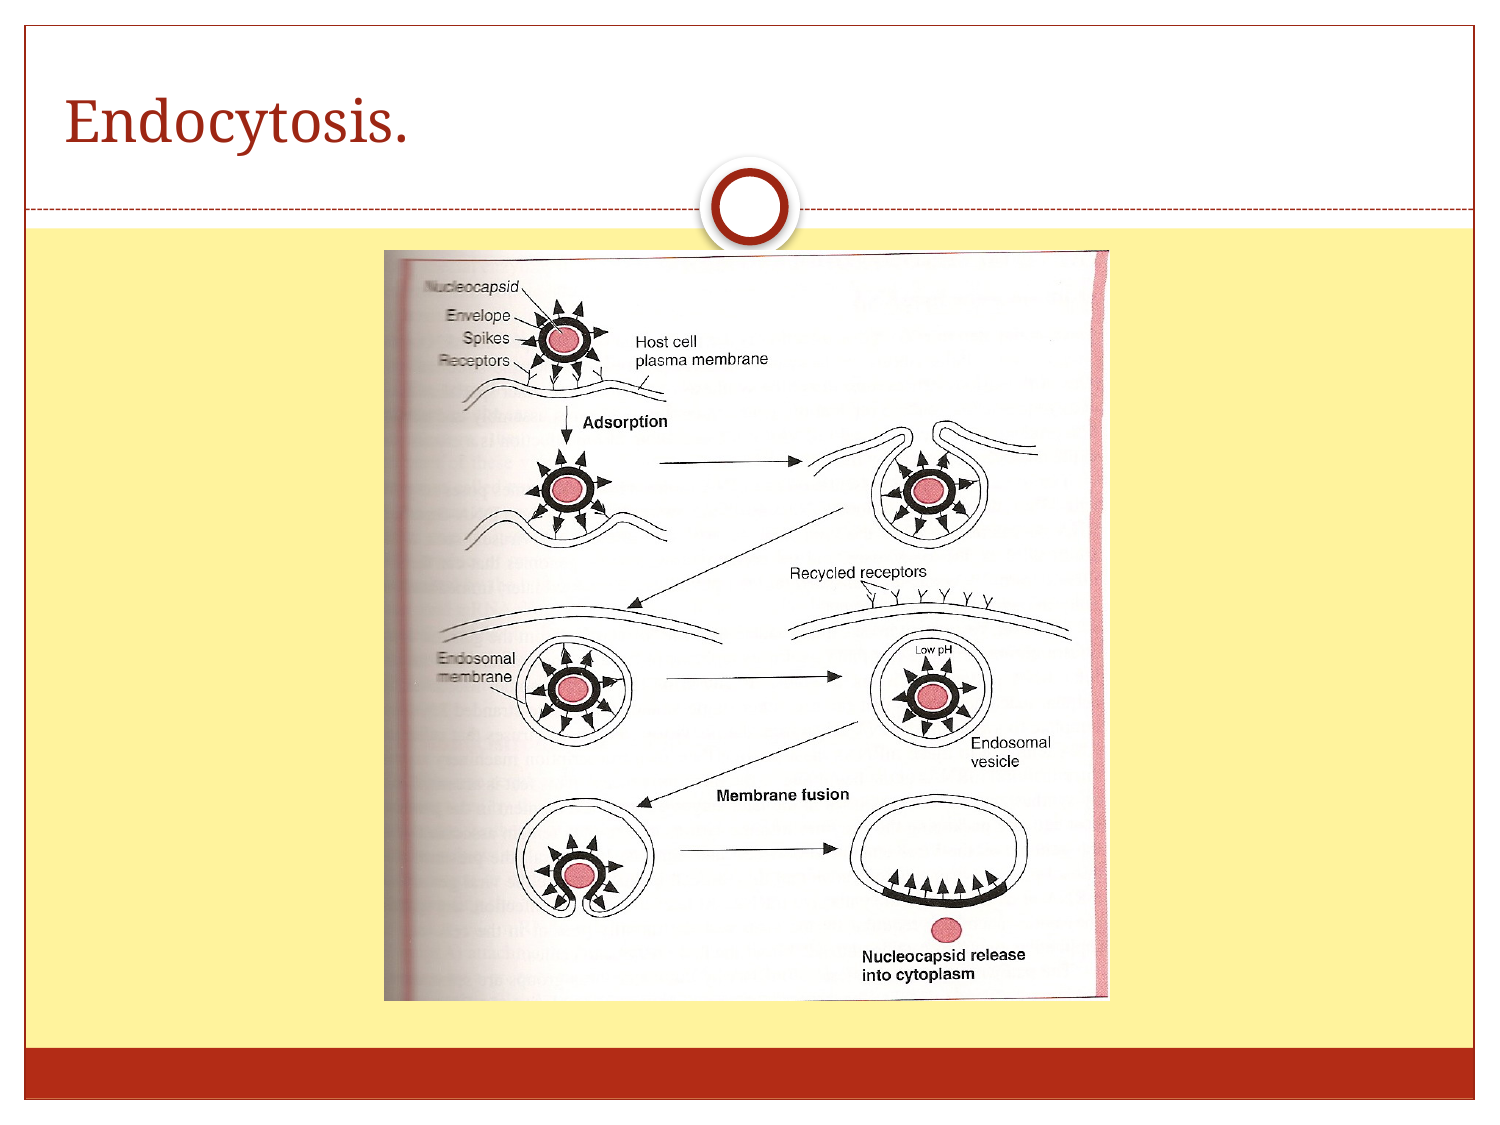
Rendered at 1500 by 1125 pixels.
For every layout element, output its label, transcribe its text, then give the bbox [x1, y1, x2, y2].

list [383, 250, 1111, 1001]
title Endocytosis. [49, 37, 1450, 162]
